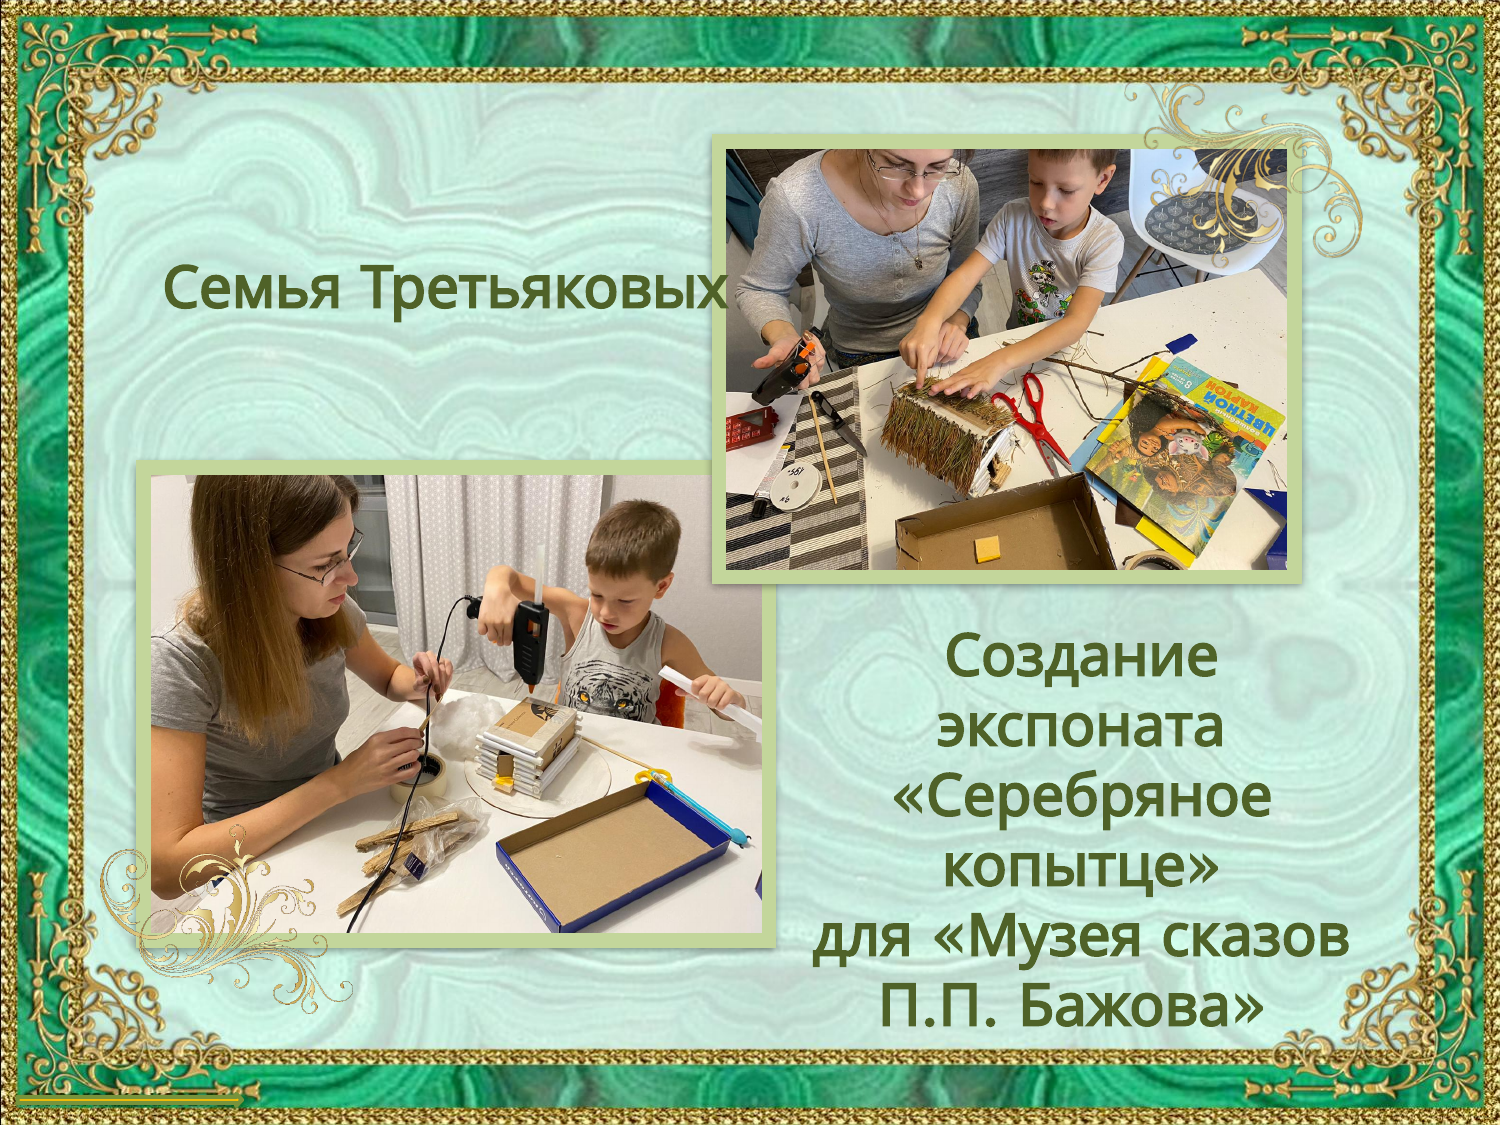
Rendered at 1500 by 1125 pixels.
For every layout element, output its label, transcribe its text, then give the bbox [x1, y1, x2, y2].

text_box [15, 1092, 245, 1108]
text_box Семья Третьяковых [147, 241, 720, 327]
picture [0, 0, 1500, 1125]
text_box Создание экспоната «Серебряное копытце» для «Музея сказов П.П. Бажова» [785, 609, 1378, 1045]
